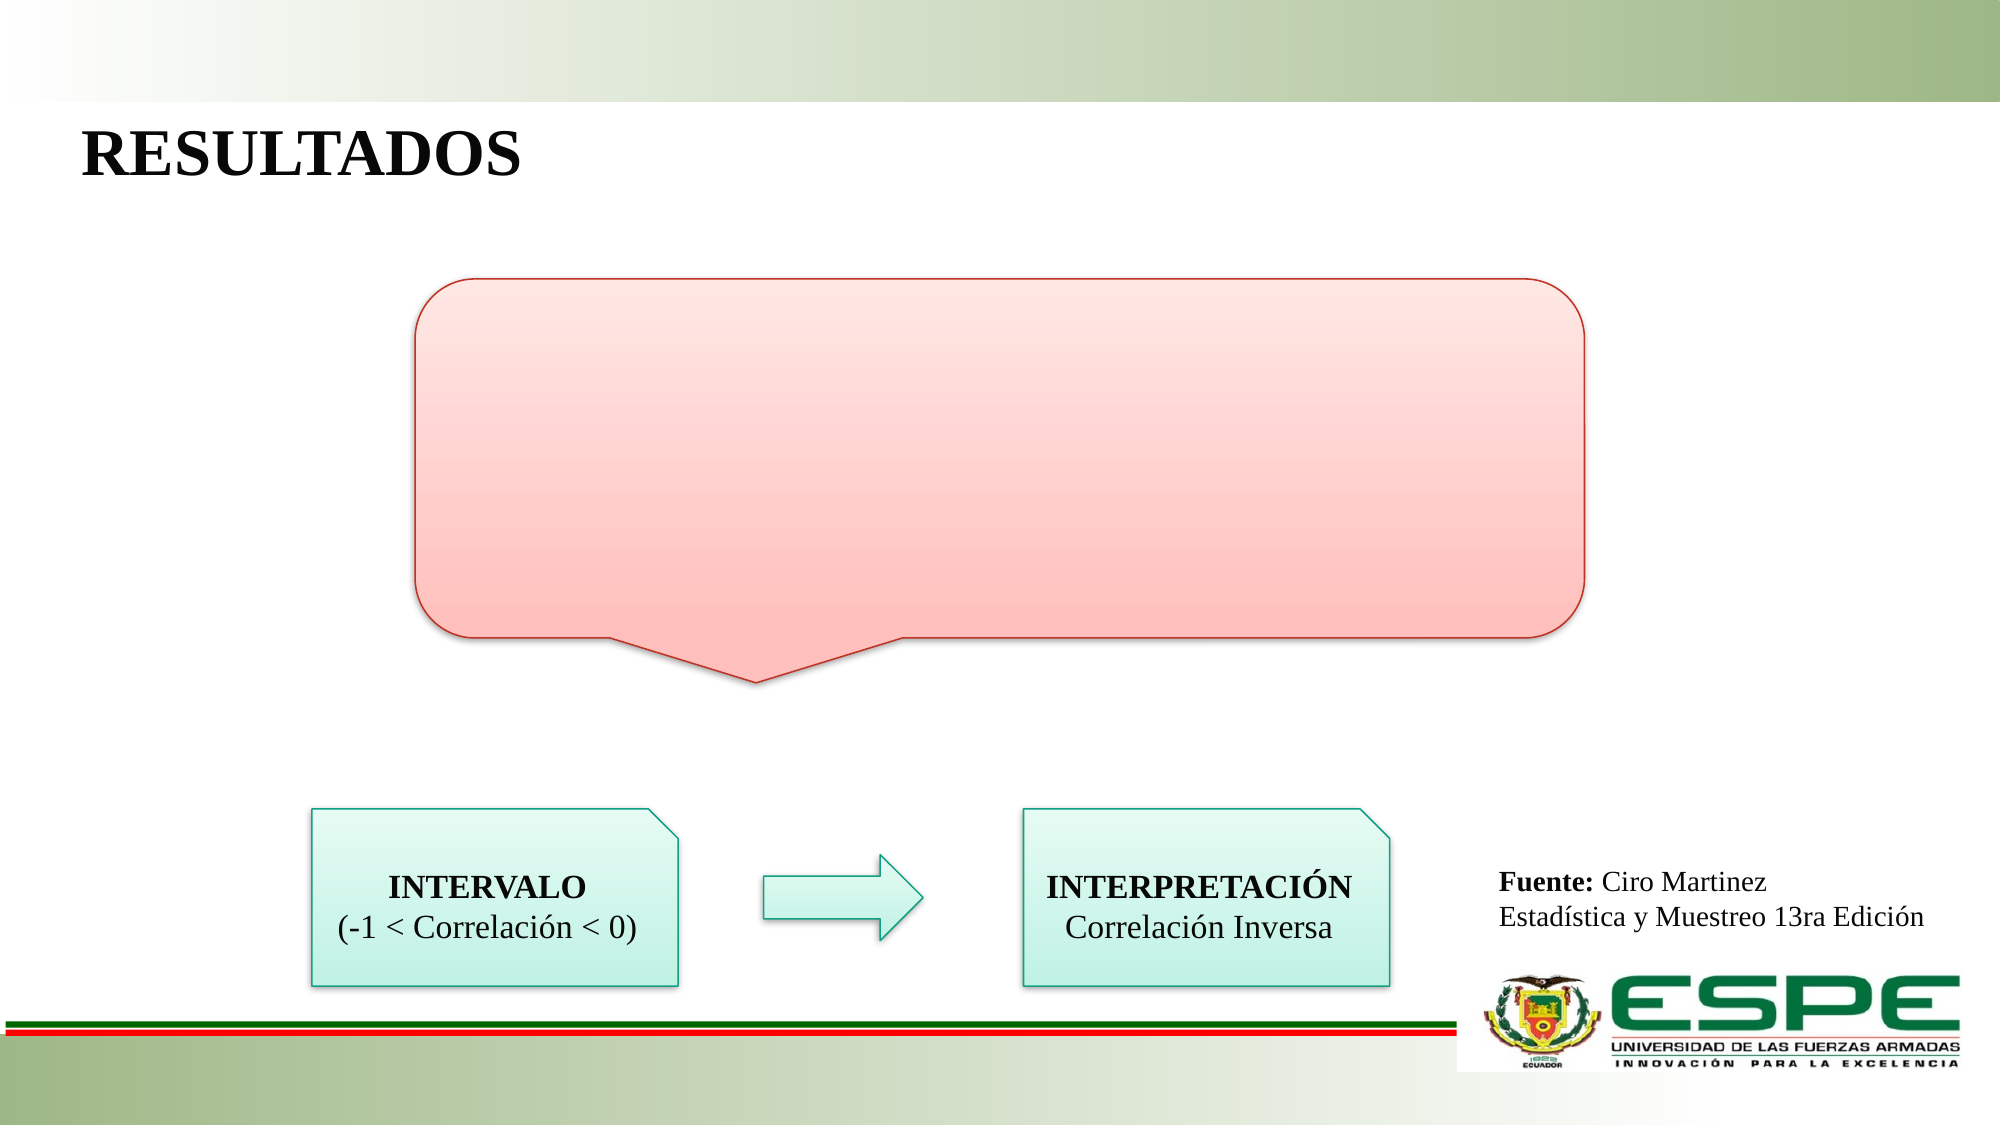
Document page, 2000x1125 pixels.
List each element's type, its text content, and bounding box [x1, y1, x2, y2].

text_box INTERVALO (-1 < Correlación < 0) [311, 808, 679, 987]
text_box Fuente: Ciro Martinez Estadística y Muestreo 13ra Edición [1484, 854, 1957, 940]
picture [1456, 968, 1993, 1072]
text_box [762, 853, 924, 942]
text_box INTERPRETACIÓN Correlación Inversa [1022, 808, 1391, 987]
text_box RESULTADOS [66, 101, 924, 197]
